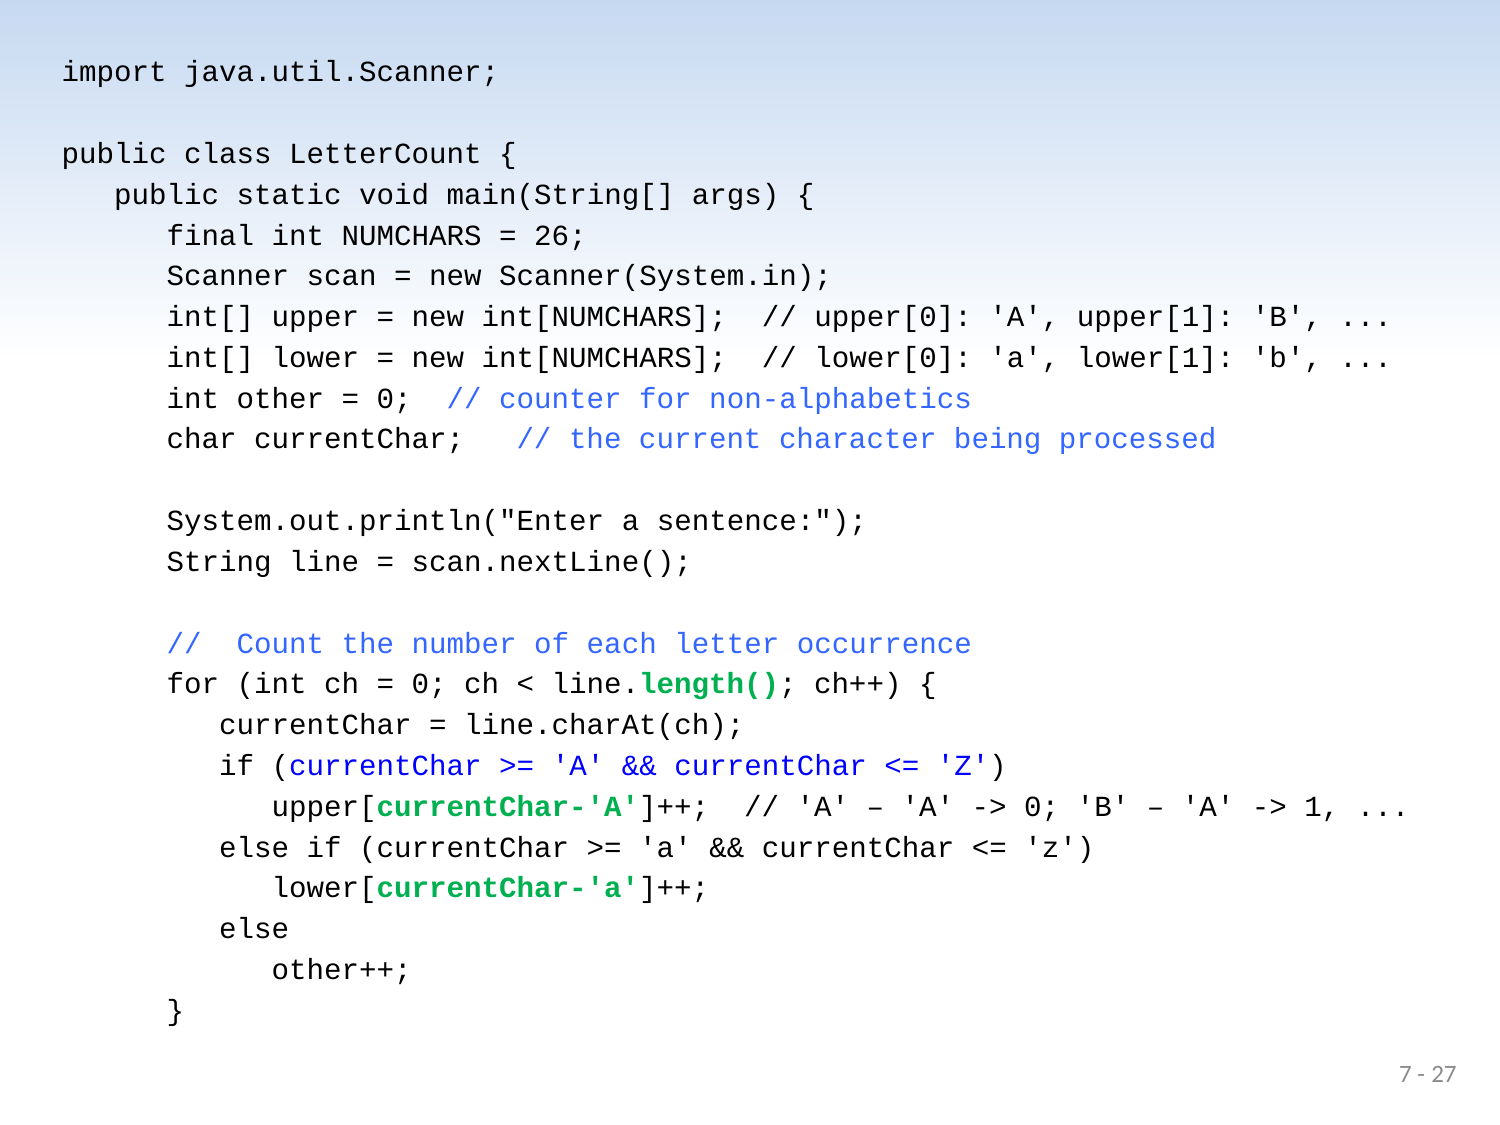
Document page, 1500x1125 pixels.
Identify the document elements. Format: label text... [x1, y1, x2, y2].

slide_number 7 - 27 [1121, 1042, 1472, 1103]
list import java.util.Scanner; public class LetterCount { public static void main(String[] args) { final int NUMCHARS = 26; Scanner scan = new Scanner(System.in); int[] upper = new int[NUMCHARS]; // upper[0]: 'A', upper[1]: 'B', ... int[] lower = new int[NUMCHARS]; // lower[0]: 'a', lower[1]: 'b', ... int other = 0; // counter for non-alphabetics char currentChar; // the current character being processed System.out.println("Enter a sentence:"); String line = scan.nextLine(); // Count the number of each letter occurrence for (int ch = 0; ch < line.length(); ch++) { currentChar = line.charAt(ch); if (currentChar >= 'A' && currentChar <= 'Z') upper[currentChar-'A']++; // 'A' – 'A' -> 0; 'B' – 'A' -> 1, ... else if (currentChar >= 'a' && currentChar <= 'z') lower[currentChar-'a']++; else other++; } [46, 45, 1473, 1043]
